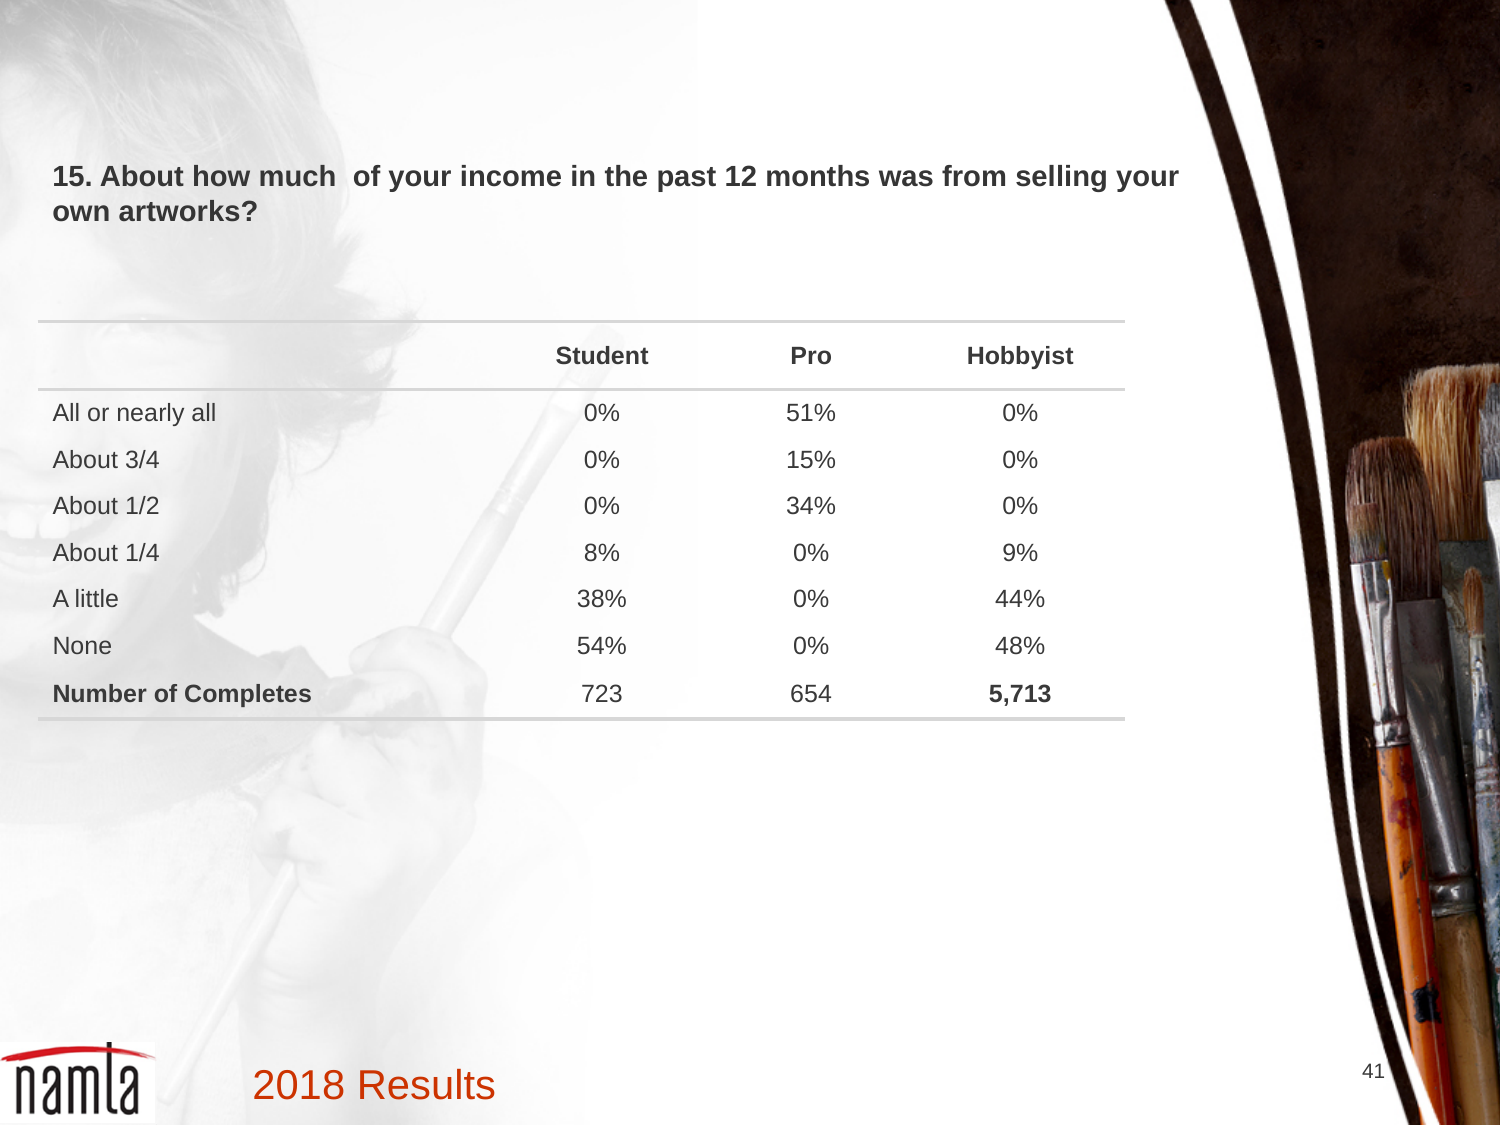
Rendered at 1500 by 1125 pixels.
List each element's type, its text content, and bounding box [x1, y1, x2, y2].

table_cell 0% [497, 436, 707, 483]
table_cell About 3/4 [38, 436, 497, 483]
table_cell 8% [497, 529, 707, 576]
table_cell 48% [916, 623, 1125, 669]
table_header Pro [707, 323, 916, 388]
table_cell A little [38, 576, 497, 623]
table_cell About 1/4 [38, 529, 497, 576]
table_cell 0% [707, 576, 916, 623]
picture [0, 0, 1500, 1125]
text_box 2018 Results [237, 1050, 700, 1115]
table_cell 54% [497, 623, 707, 669]
table_cell Number of Completes [38, 669, 497, 717]
table_cell 0% [916, 391, 1125, 436]
table_cell 38% [497, 576, 707, 623]
table_header [38, 323, 497, 388]
table_cell 5,713 [916, 669, 1125, 717]
table_cell 0% [916, 436, 1125, 483]
table_cell 34% [707, 483, 916, 529]
table_cell 0% [497, 483, 707, 529]
table_header Student [497, 323, 707, 388]
table_cell 44% [916, 576, 1125, 623]
table_cell 51% [707, 391, 916, 436]
table_cell 723 [497, 669, 707, 717]
table_header Hobbyist [916, 323, 1125, 388]
slide_number 41 [1337, 1040, 1400, 1100]
text_box 15. About how much of your income in the past 12 months was from selling your own artworks? [37, 149, 1225, 225]
table_cell 0% [707, 529, 916, 576]
table_cell 0% [707, 623, 916, 669]
table_cell None [38, 623, 497, 669]
table_cell About 1/2 [38, 483, 497, 529]
table_cell 654 [707, 669, 916, 717]
table_cell 0% [916, 483, 1125, 529]
table_cell All or nearly all [38, 391, 497, 436]
table_cell 15% [707, 436, 916, 483]
table_cell 0% [497, 391, 707, 436]
table_cell 9% [916, 529, 1125, 576]
